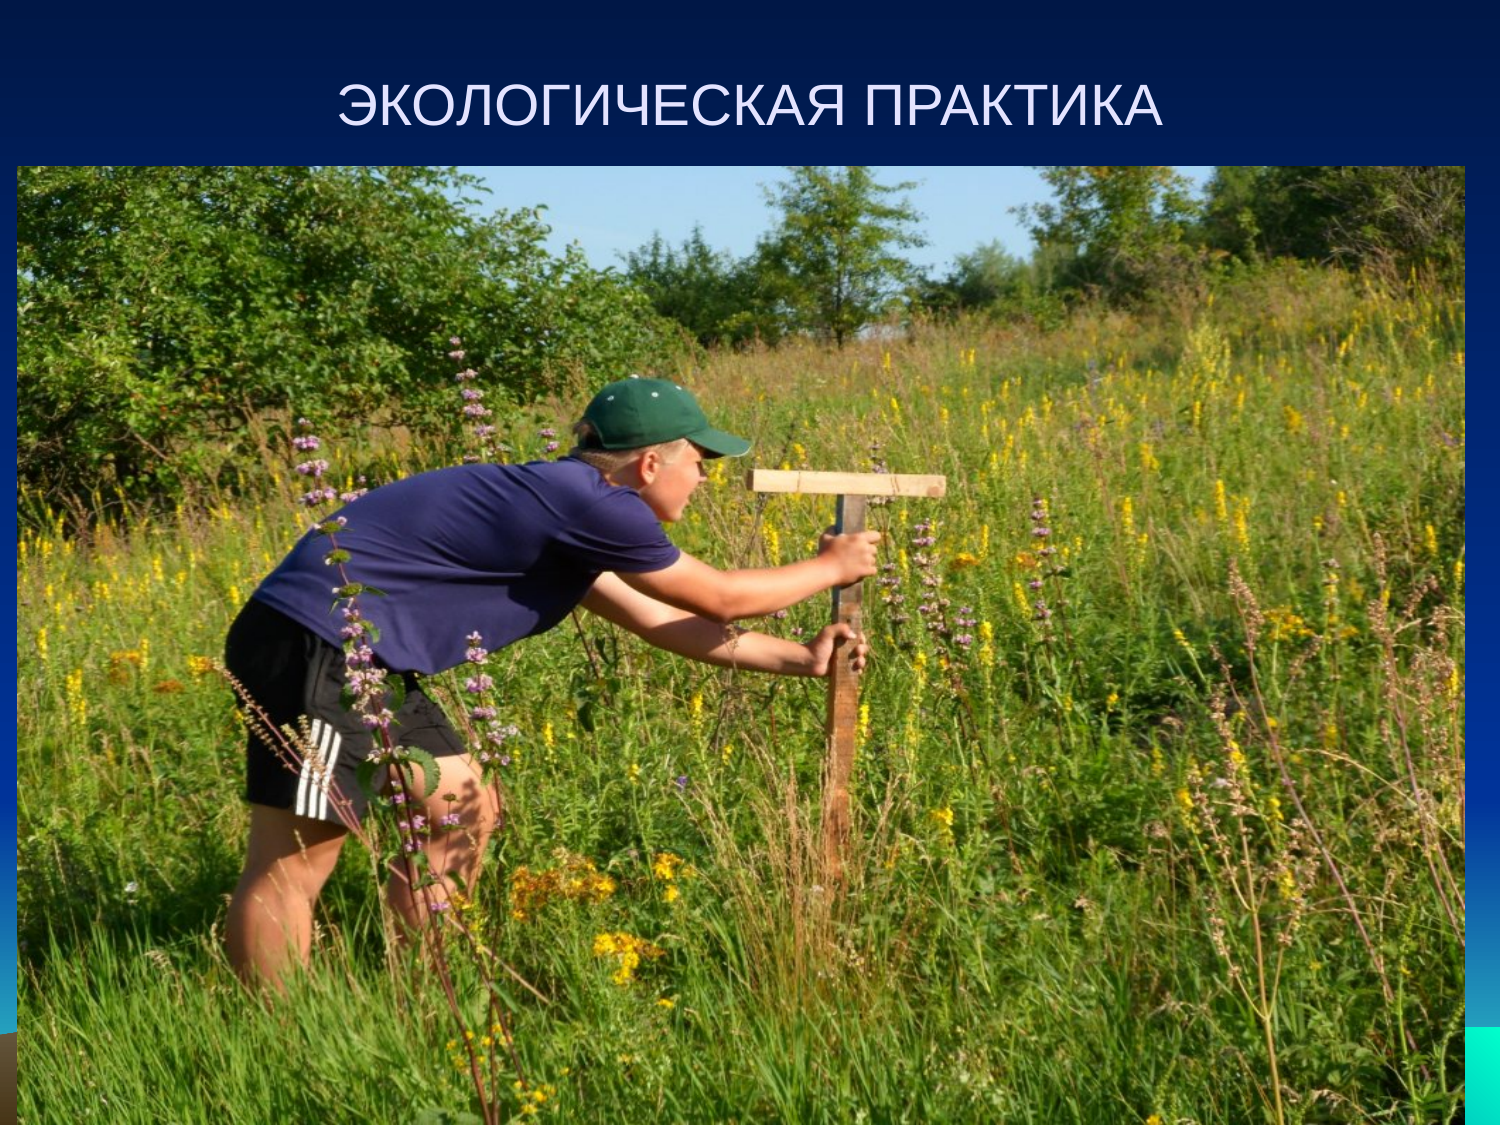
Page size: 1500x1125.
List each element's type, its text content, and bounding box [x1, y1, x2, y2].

title ЭКОЛОГИЧЕСКАЯ ПРАКТИКА [74, 30, 1426, 164]
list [17, 166, 1465, 1125]
